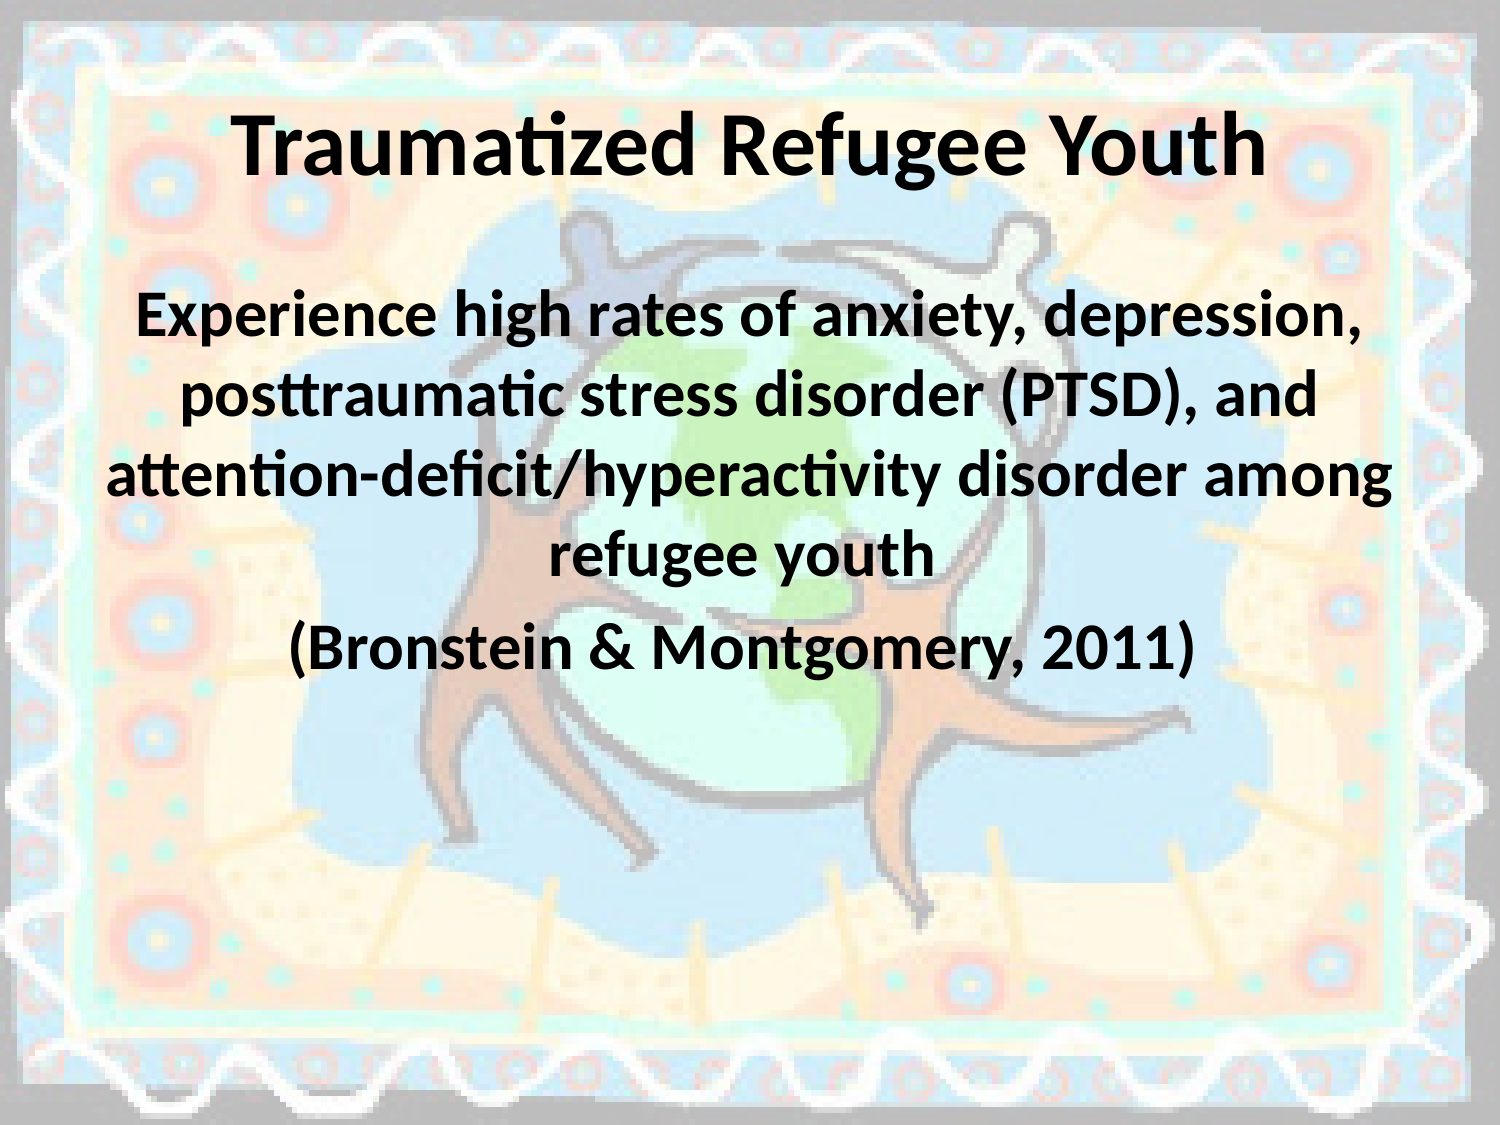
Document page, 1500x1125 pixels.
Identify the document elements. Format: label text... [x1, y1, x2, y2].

list Experience high rates of anxiety, depression, posttraumatic stress disorder (PTSD), and attention-deficit/hyperactivity disorder among refugee youth (Bronstein & Montgomery, 2011) [75, 262, 1425, 1005]
title Traumatized Refugee Youth [75, 45, 1425, 233]
